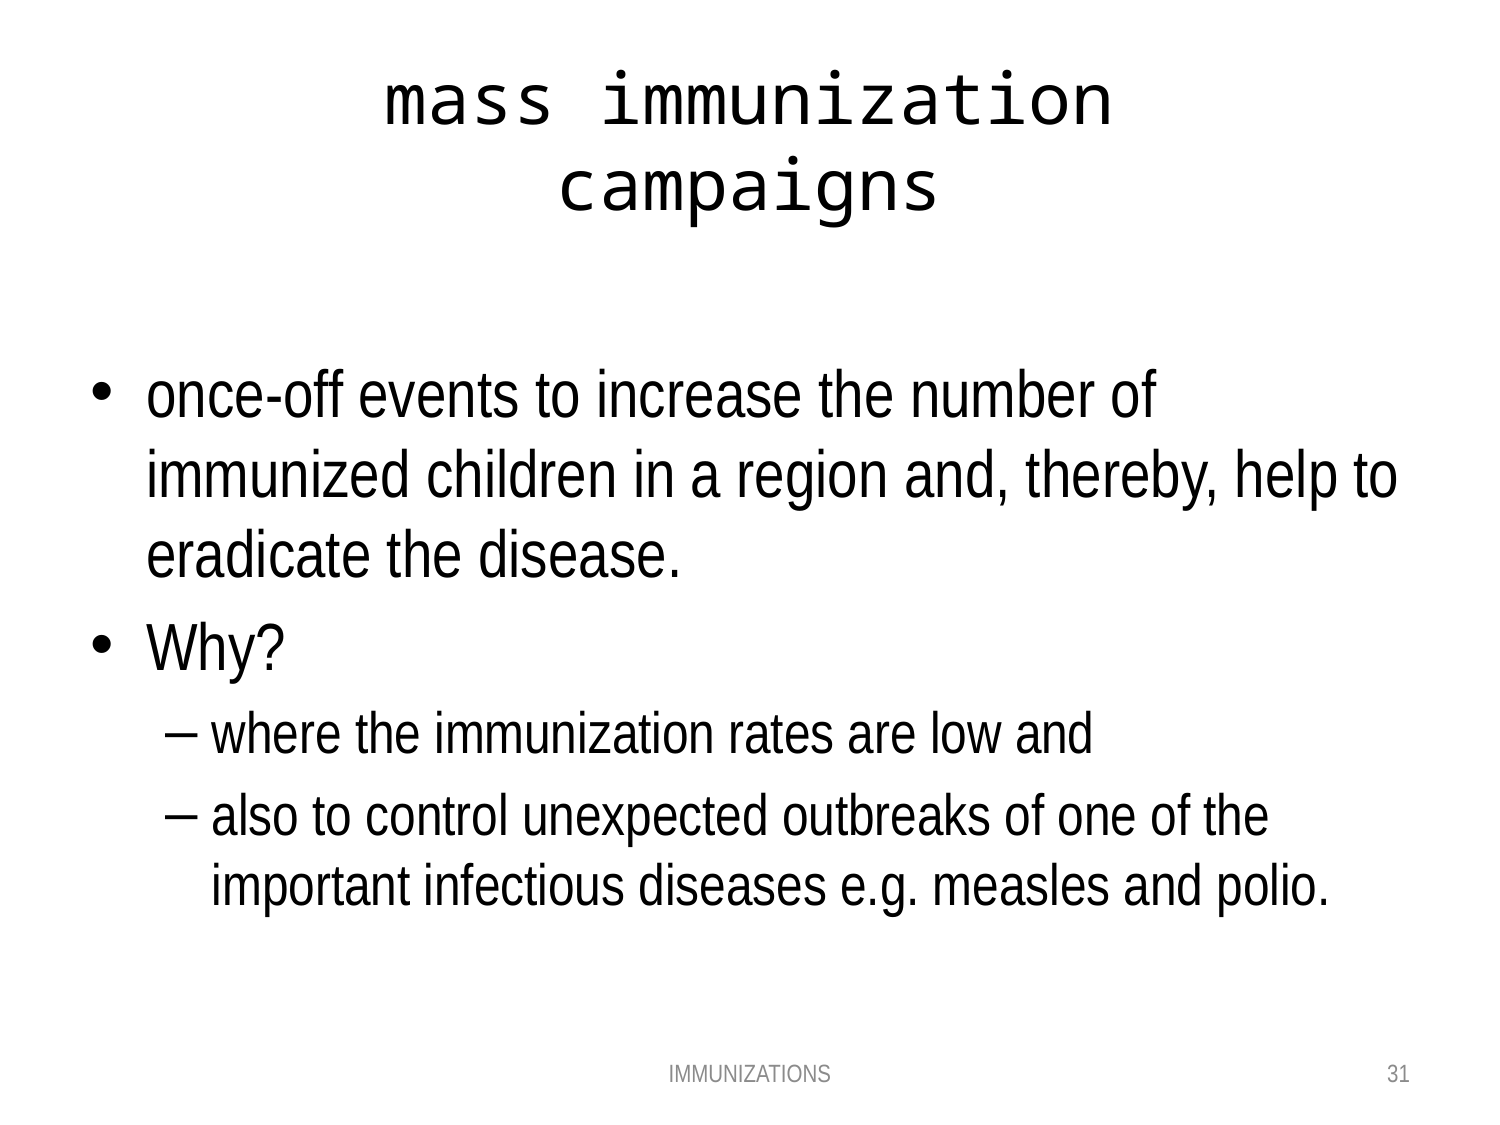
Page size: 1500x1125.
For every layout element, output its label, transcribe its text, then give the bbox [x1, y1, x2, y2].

title mass immunization campaigns [75, 45, 1425, 233]
list once-off events to increase the number of immunized children in a region and, thereby, help to eradicate the disease. Why? where the immunization rates are low and also to control unexpected outbreaks of one of the important infectious diseases e.g. measles and polio. [75, 262, 1425, 1005]
slide_number 31 [1074, 1042, 1425, 1103]
footer IMMUNIZATIONS [512, 1042, 988, 1103]
